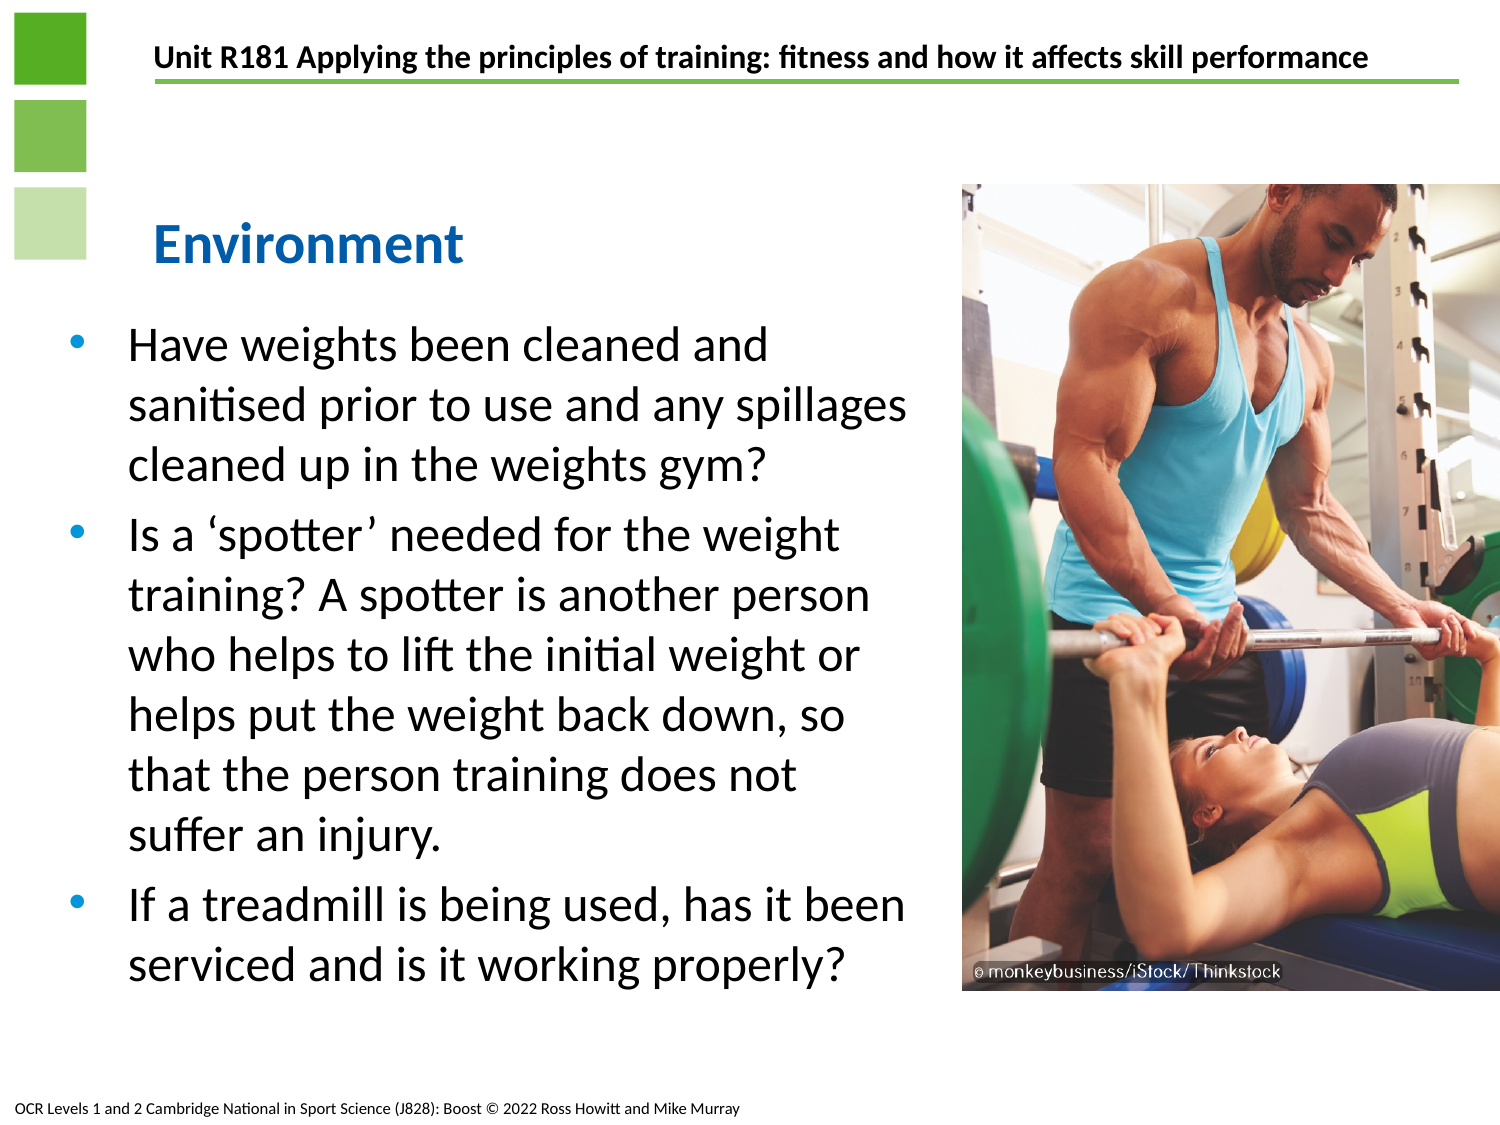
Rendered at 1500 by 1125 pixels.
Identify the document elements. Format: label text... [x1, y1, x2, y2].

list Have weights been cleaned and sanitised prior to use and any spillages cleaned up in the weights gym? Is a ‘spotter’ needed for the weight training? A spotter is another person who helps to lift the initial weight or helps put the weight back down, so that the person training does not suffer an injury. If a treadmill is being used, has it been serviced and is it working properly? [53, 304, 937, 1048]
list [962, 184, 1500, 992]
title Environment [138, 77, 1461, 283]
